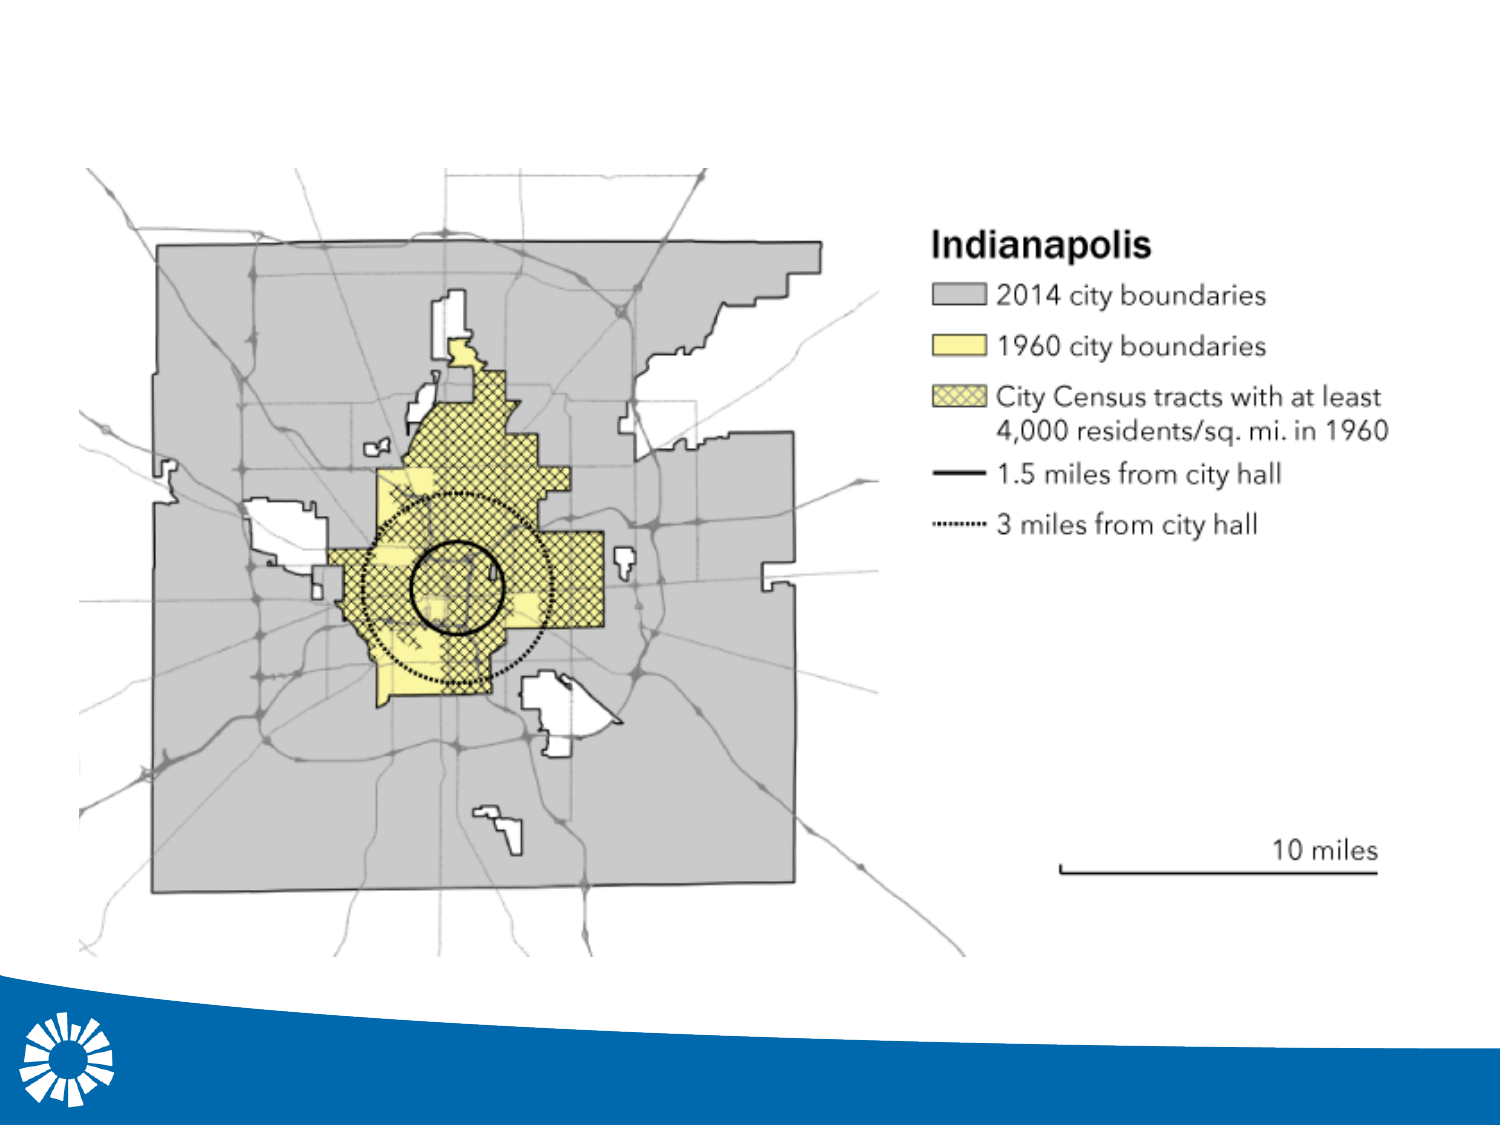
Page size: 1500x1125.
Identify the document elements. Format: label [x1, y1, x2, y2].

picture [79, 168, 1421, 957]
picture [0, 975, 1500, 1125]
